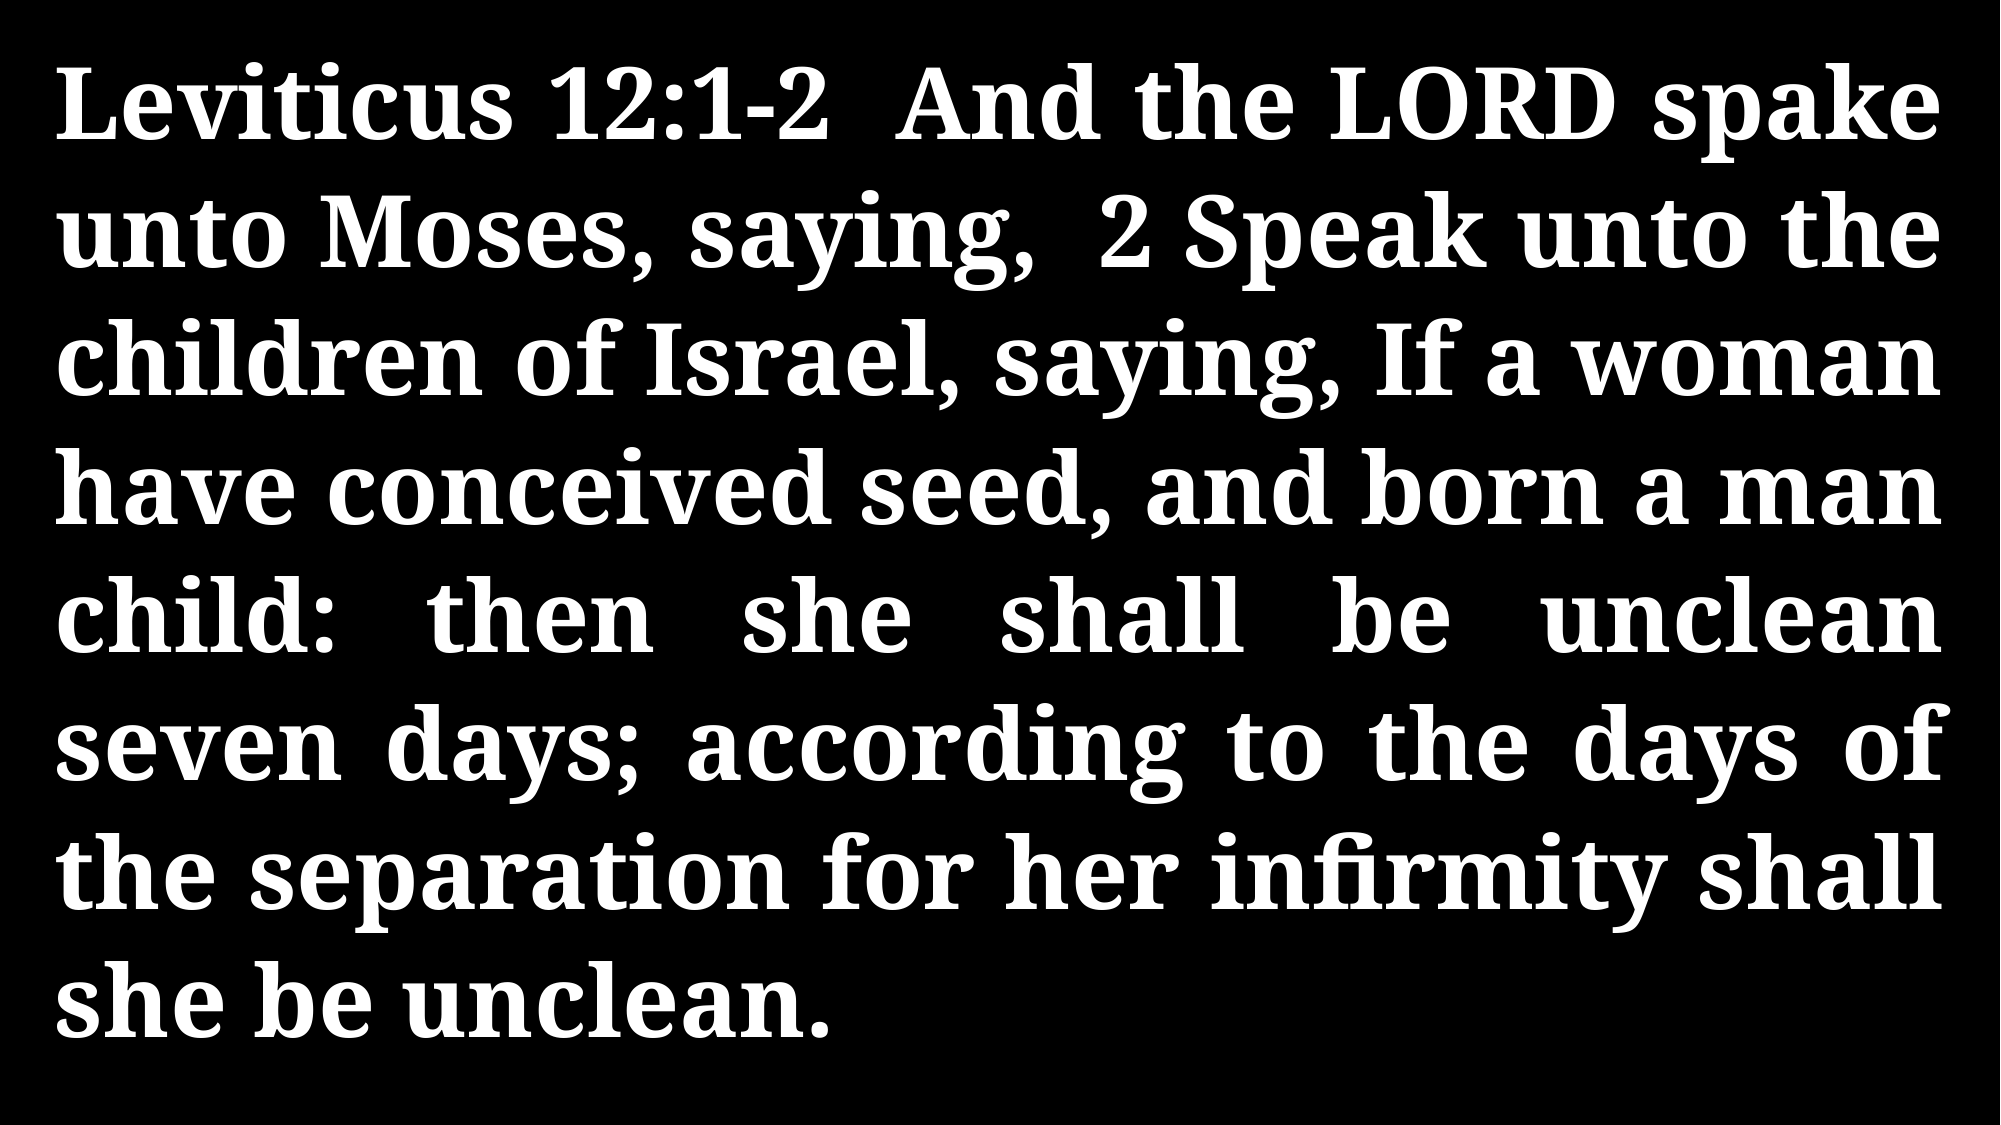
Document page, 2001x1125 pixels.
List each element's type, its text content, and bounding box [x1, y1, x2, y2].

text_box Leviticus 12:1-2 And the LORD spake unto Moses, saying, 2 Speak unto the children of Israel, saying, If a woman have conceived seed, and born a man child: then she shall be unclean seven days; according to the days of the separation for her infirmity shall she be unclean. [39, 23, 1961, 1065]
